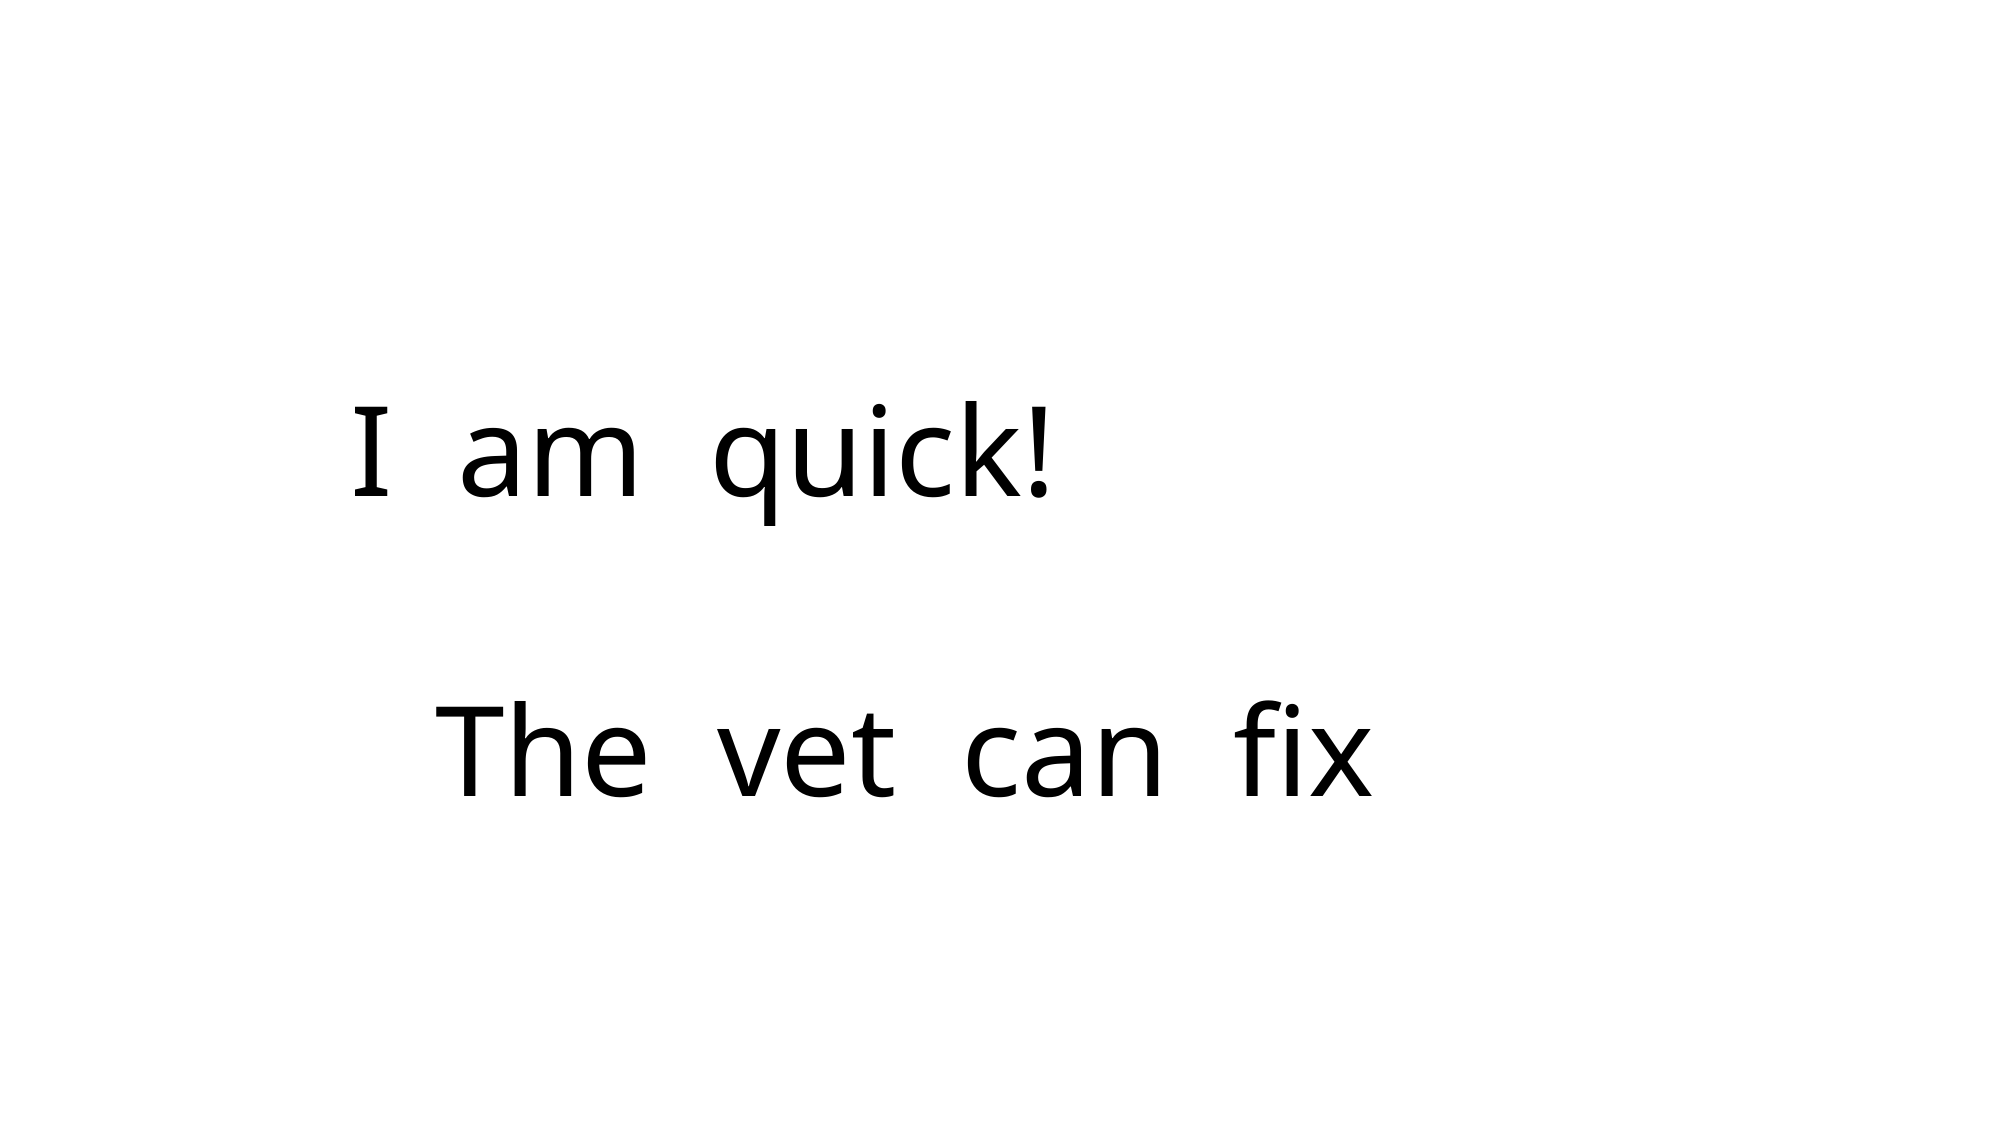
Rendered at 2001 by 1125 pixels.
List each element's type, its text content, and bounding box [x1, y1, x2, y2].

text_box I am quick! The vet can fix [270, 14, 1739, 1125]
